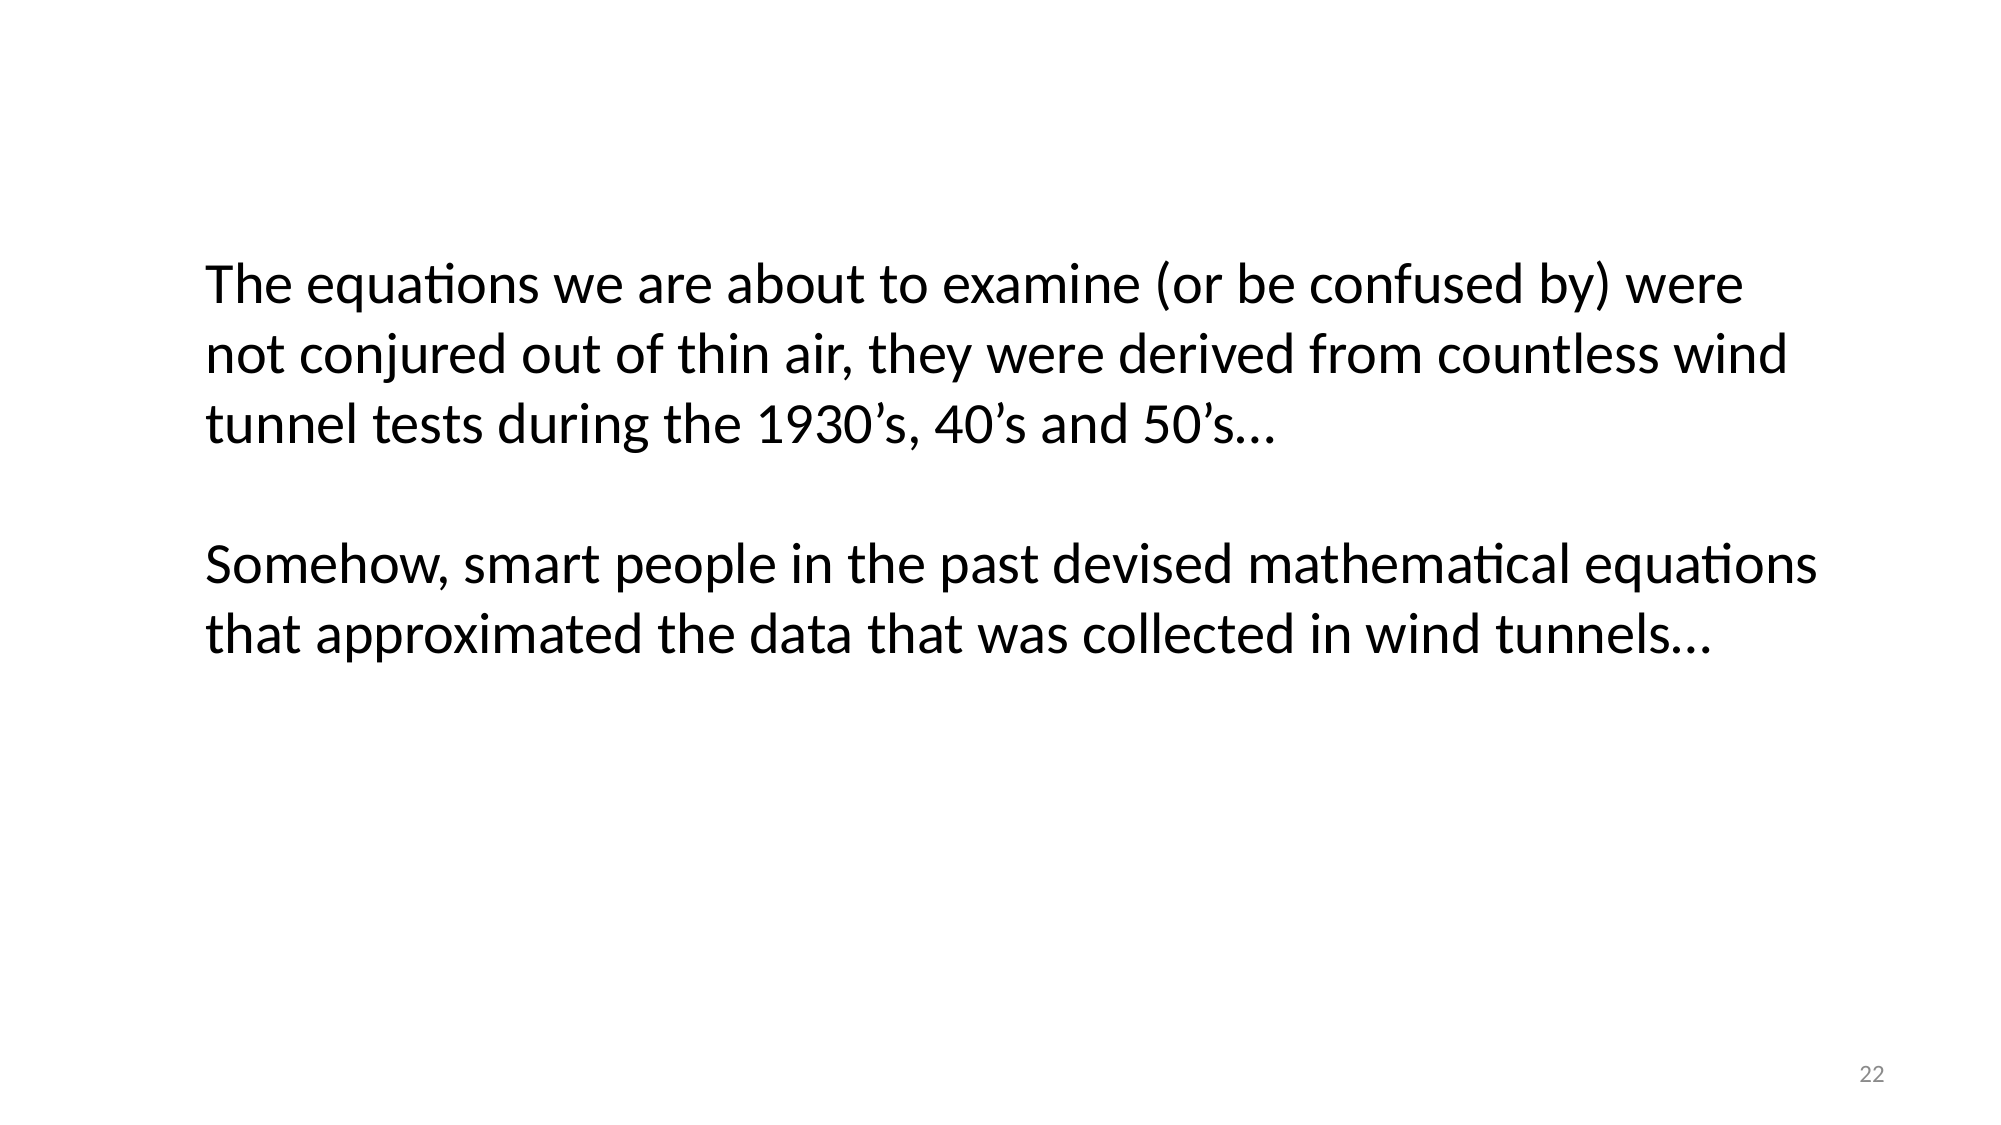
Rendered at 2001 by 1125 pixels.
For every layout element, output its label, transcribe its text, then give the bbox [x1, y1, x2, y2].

slide_number 22 [1433, 1042, 1900, 1103]
text_box The equations we are about to examine (or be confused by) were not conjured out of thin air, they were derived from countless wind tunnel tests during the 1930’s, 40’s and 50’s… Somehow, smart people in the past devised mathematical equations that approximated the data that was collected in wind tunnels… [190, 237, 1851, 673]
